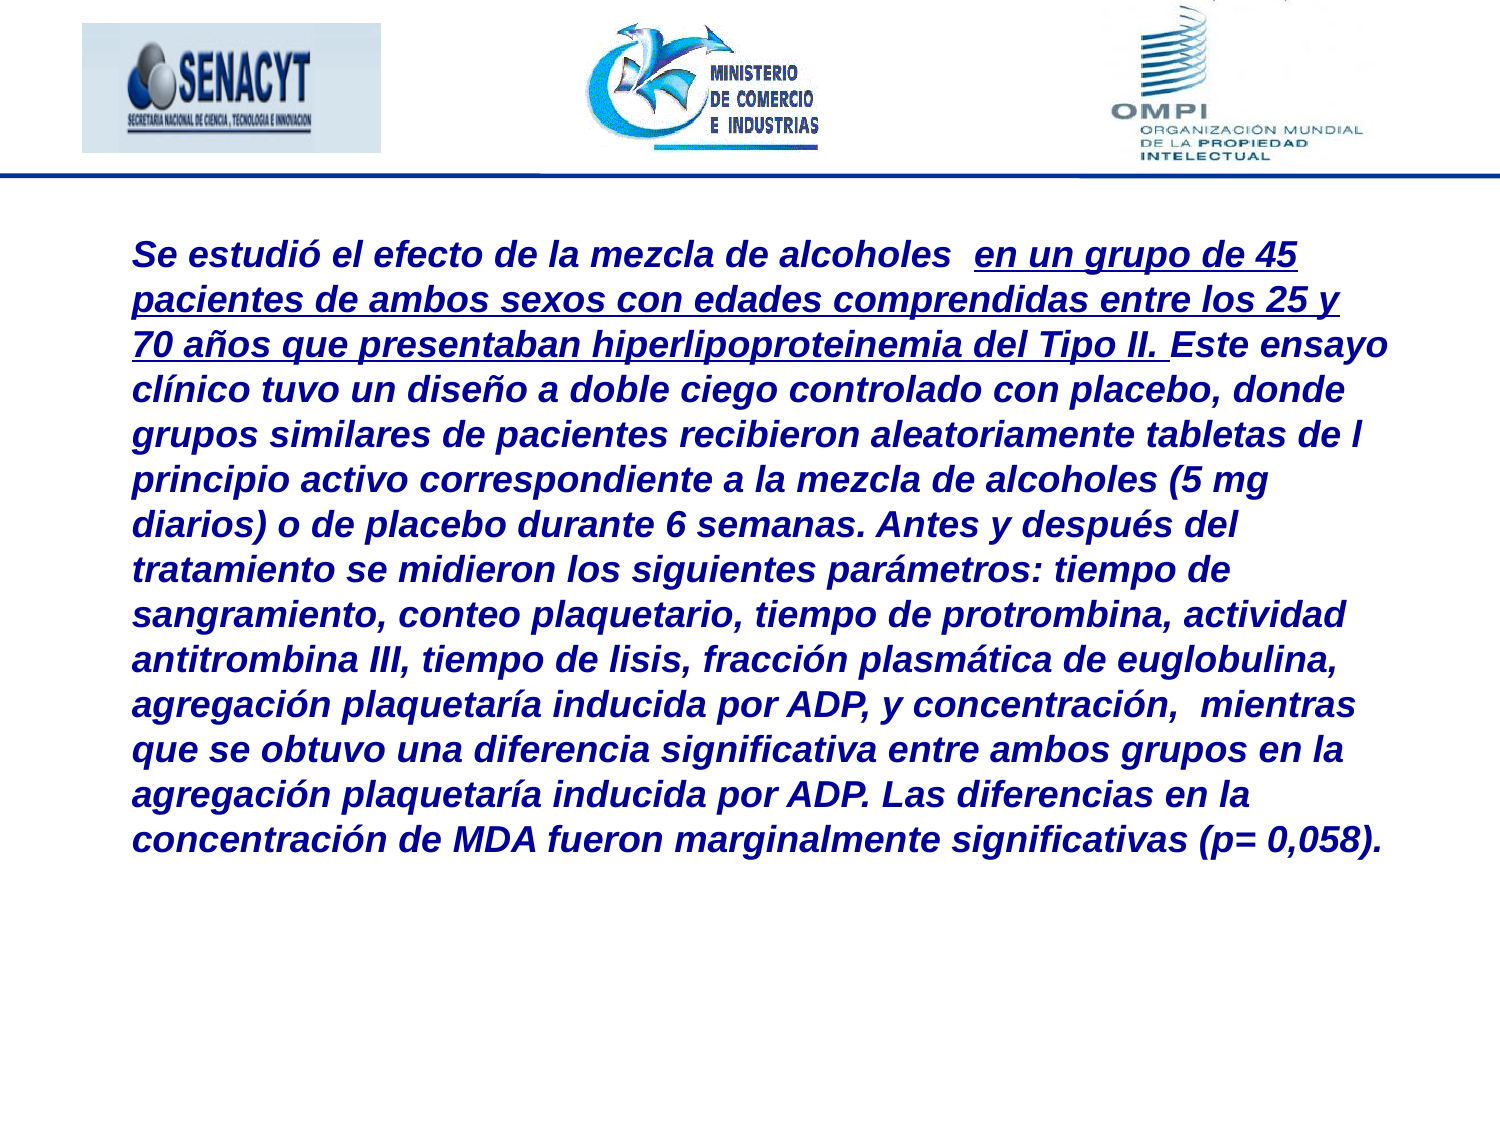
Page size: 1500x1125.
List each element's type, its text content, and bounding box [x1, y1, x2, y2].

picture [81, 23, 382, 153]
text_box Se estudió el efecto de la mezcla de alcoholes en un grupo de 45 pacientes de ambos sexos con edades comprendidas entre los 25 y 70 años que presentaban hiperlipoproteinemia del Tipo II. Este ensayo clínico tuvo un diseño a doble ciego controlado con placebo, donde grupos similares de pacientes recibieron aleatoriamente tabletas de l principio activo correspondiente a la mezcla de alcoholes (5 mg diarios) o de placebo durante 6 semanas. Antes y después del tratamiento se midieron los siguientes parámetros: tiempo de sangramiento, conteo plaquetario, tiempo de protrombina, actividad antitrombina III, tiempo de lisis, fracción plasmática de euglobulina, agregación plaquetaría inducida por ADP, y concentración, mientras que se obtuvo una diferencia significativa entre ambos grupos en la agregación plaquetaría inducida por ADP. Las diferencias en la concentración de MDA fueron marginalmente significativas (p= 0,058). [117, 222, 1407, 868]
picture [585, 23, 819, 153]
picture [1101, 0, 1374, 173]
